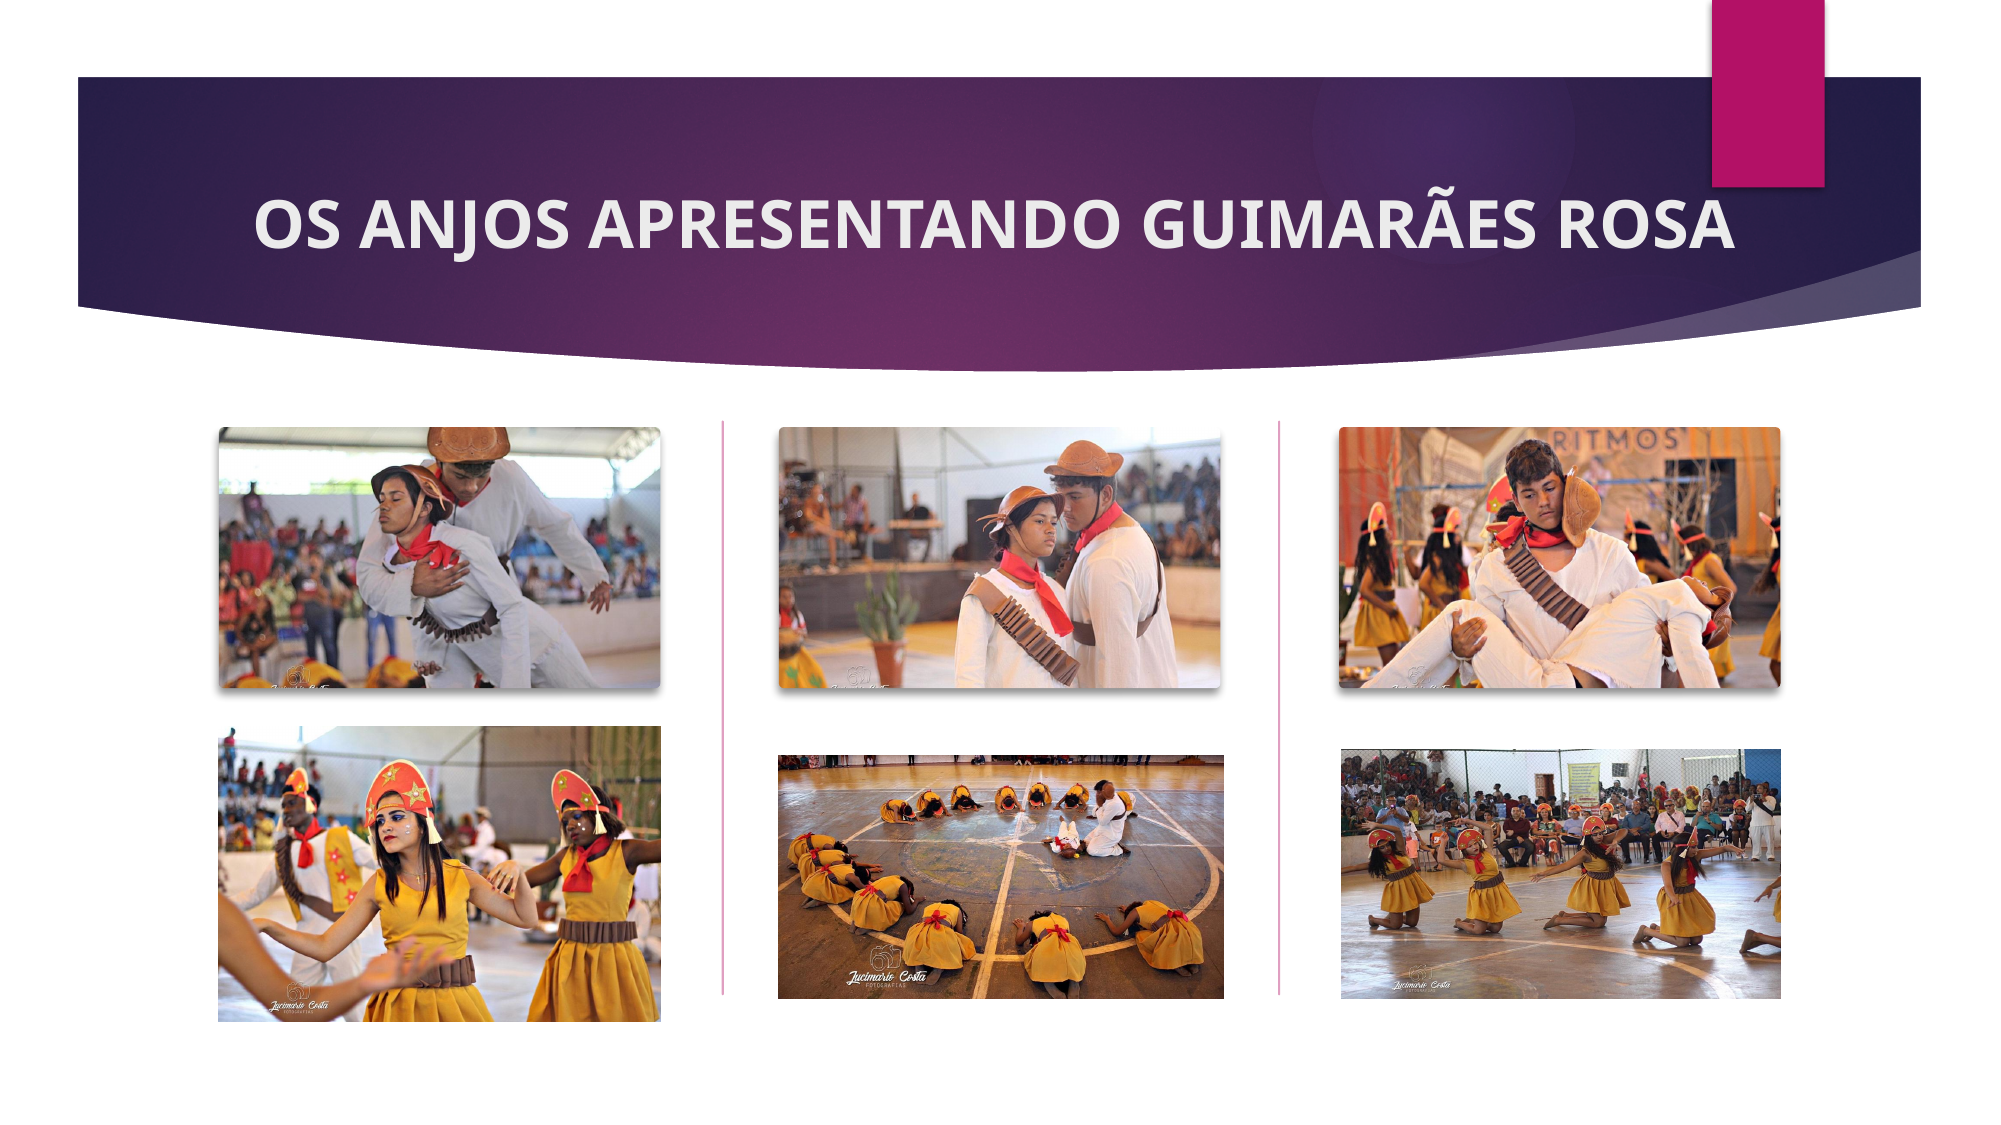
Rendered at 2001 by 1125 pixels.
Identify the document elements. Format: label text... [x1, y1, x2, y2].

picture [778, 426, 1221, 689]
picture [1338, 426, 1781, 689]
picture [218, 726, 661, 1022]
picture [778, 755, 1224, 999]
picture [218, 426, 661, 689]
picture [1341, 749, 1781, 999]
title OS ANJOS APRESENTANDO GUIMARÃES ROSA [237, 163, 1762, 280]
